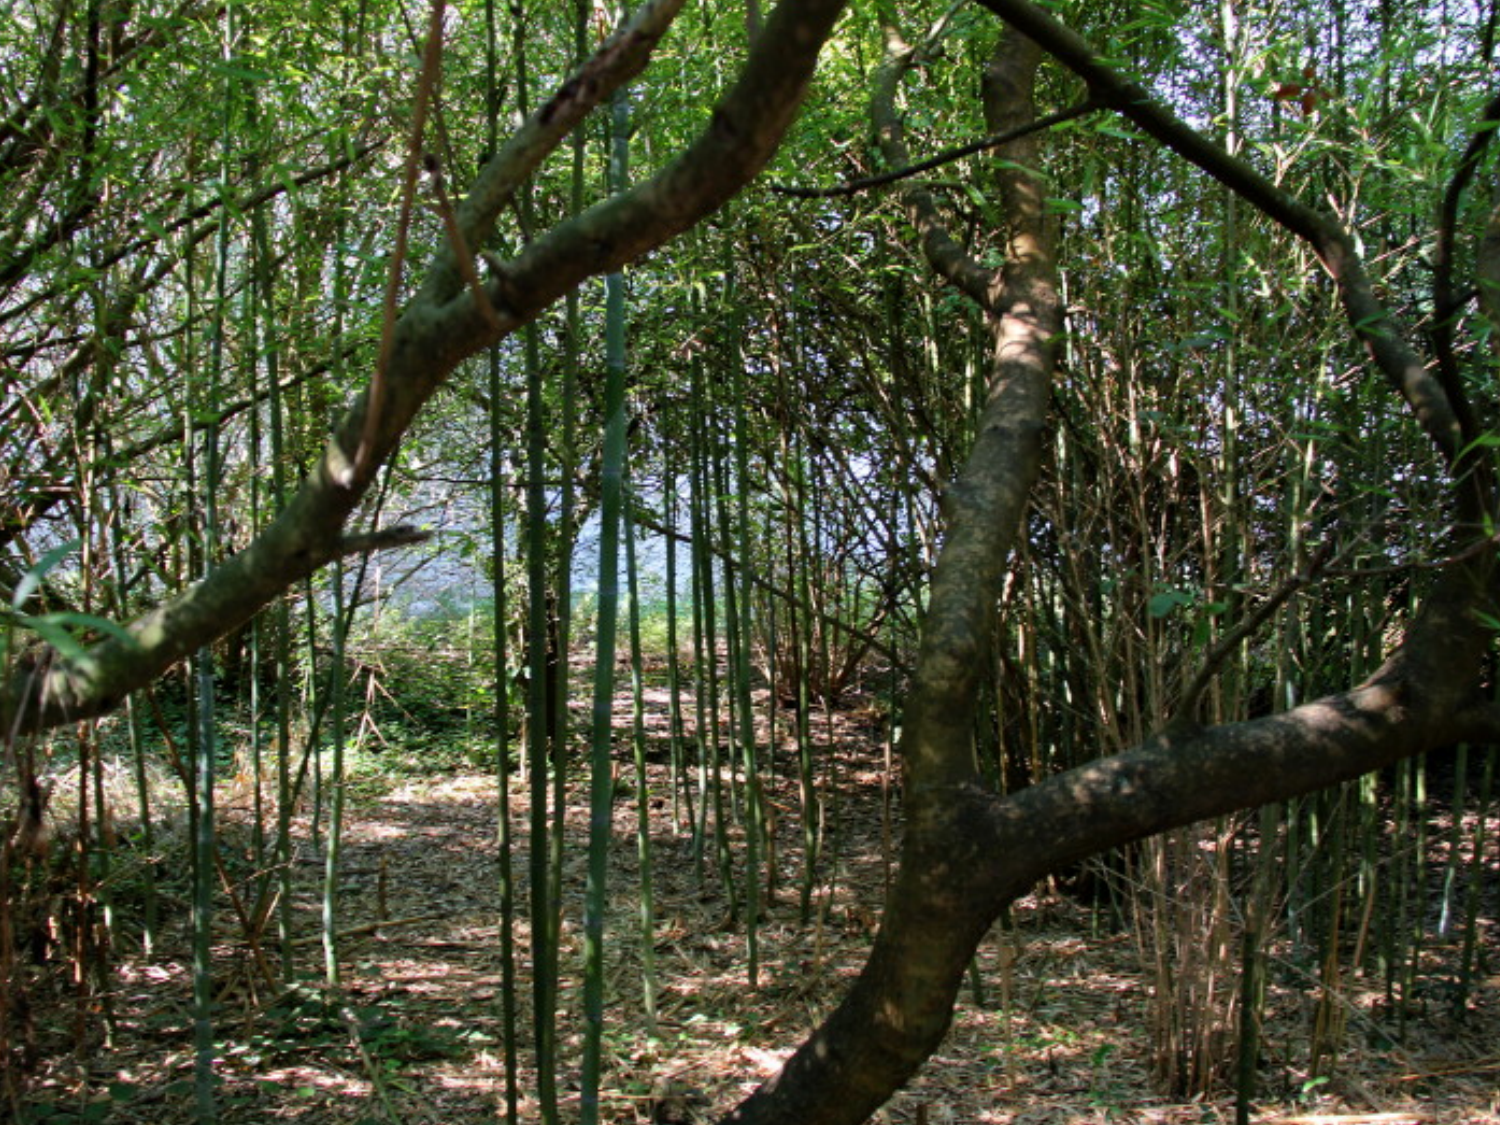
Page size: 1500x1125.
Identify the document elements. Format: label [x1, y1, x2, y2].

list [0, 0, 1500, 1125]
